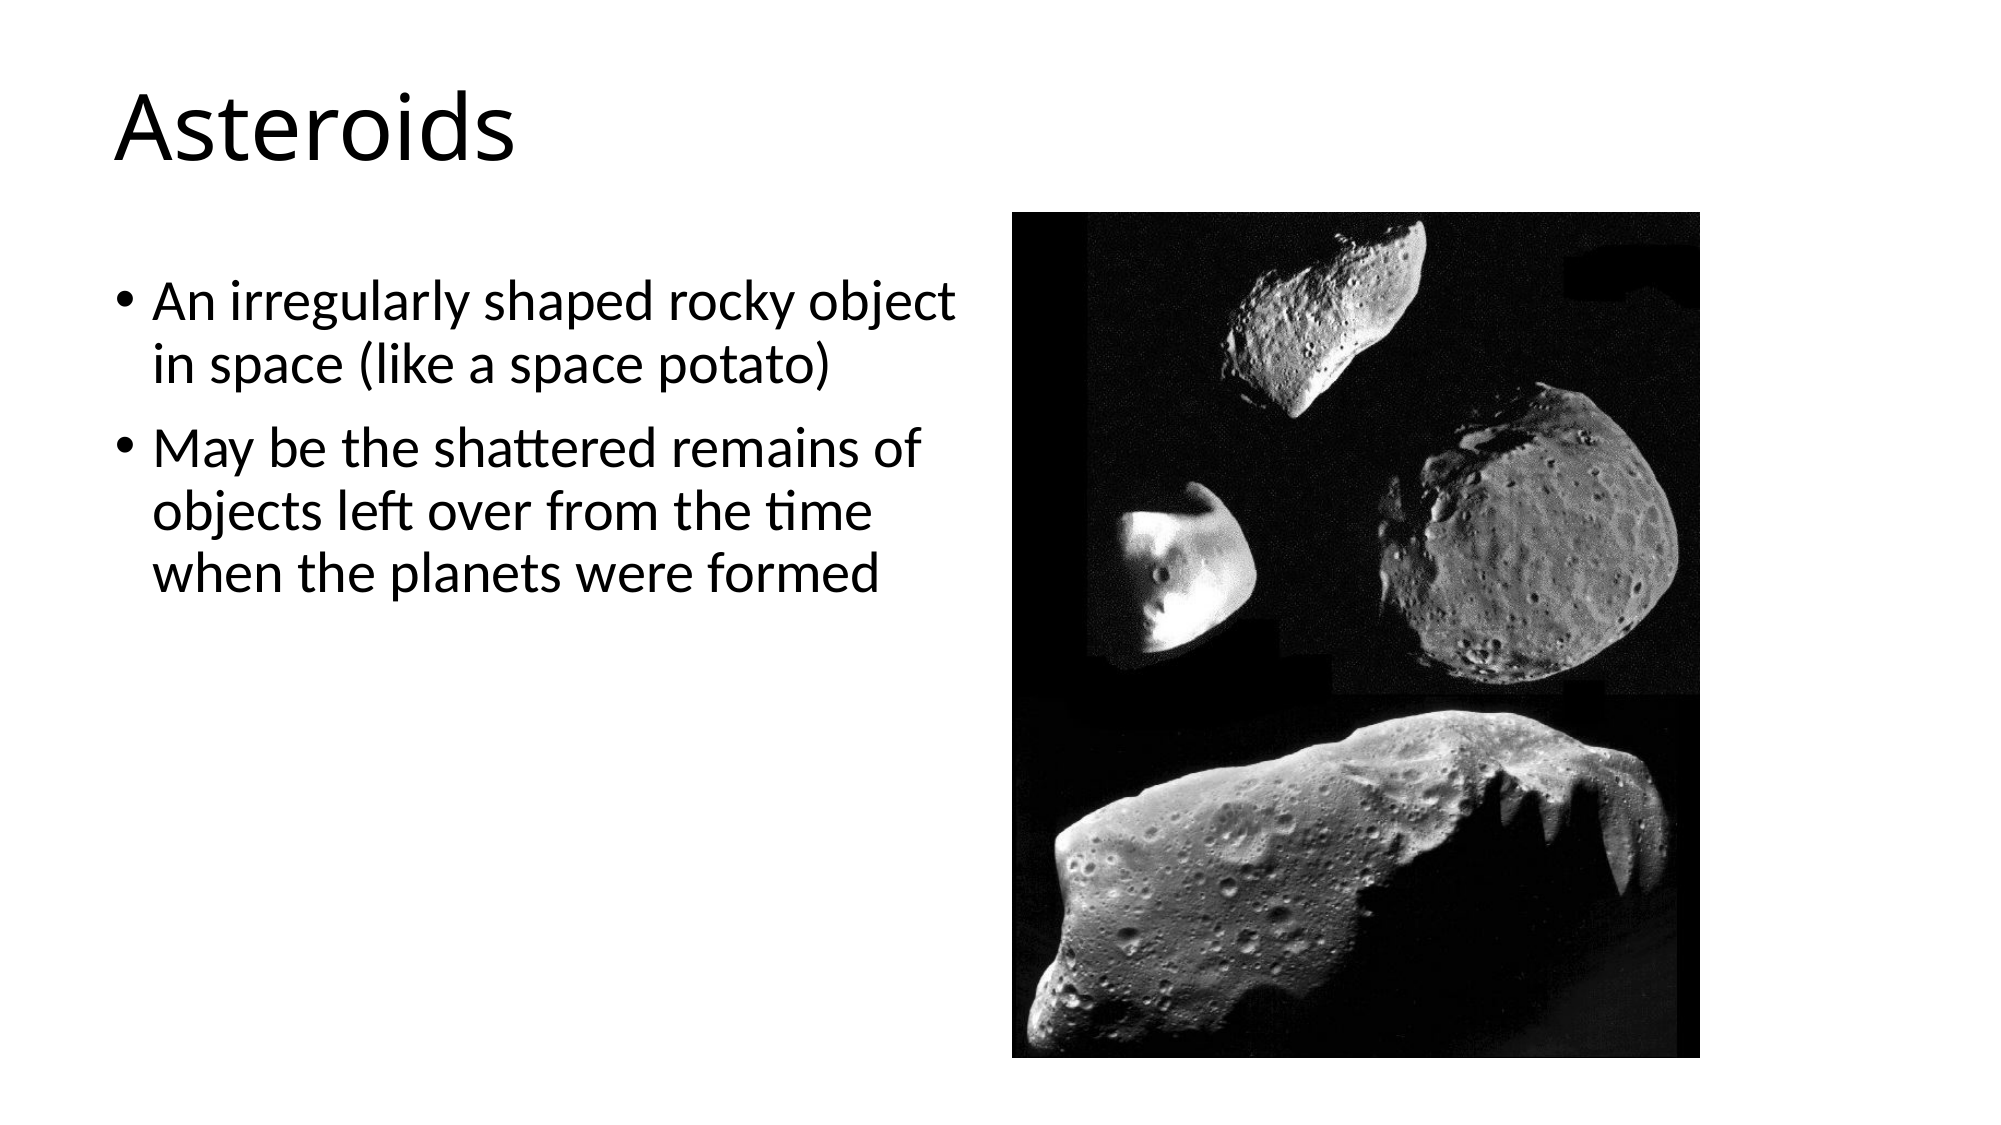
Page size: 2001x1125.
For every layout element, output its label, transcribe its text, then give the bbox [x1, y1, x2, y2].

list An irregularly shaped rocky object in space (like a space potato) May be the shattered remains of objects left over from the time when the planets were formed [99, 262, 984, 1000]
title Asteroids [99, 37, 1900, 225]
picture [1012, 212, 1700, 1058]
